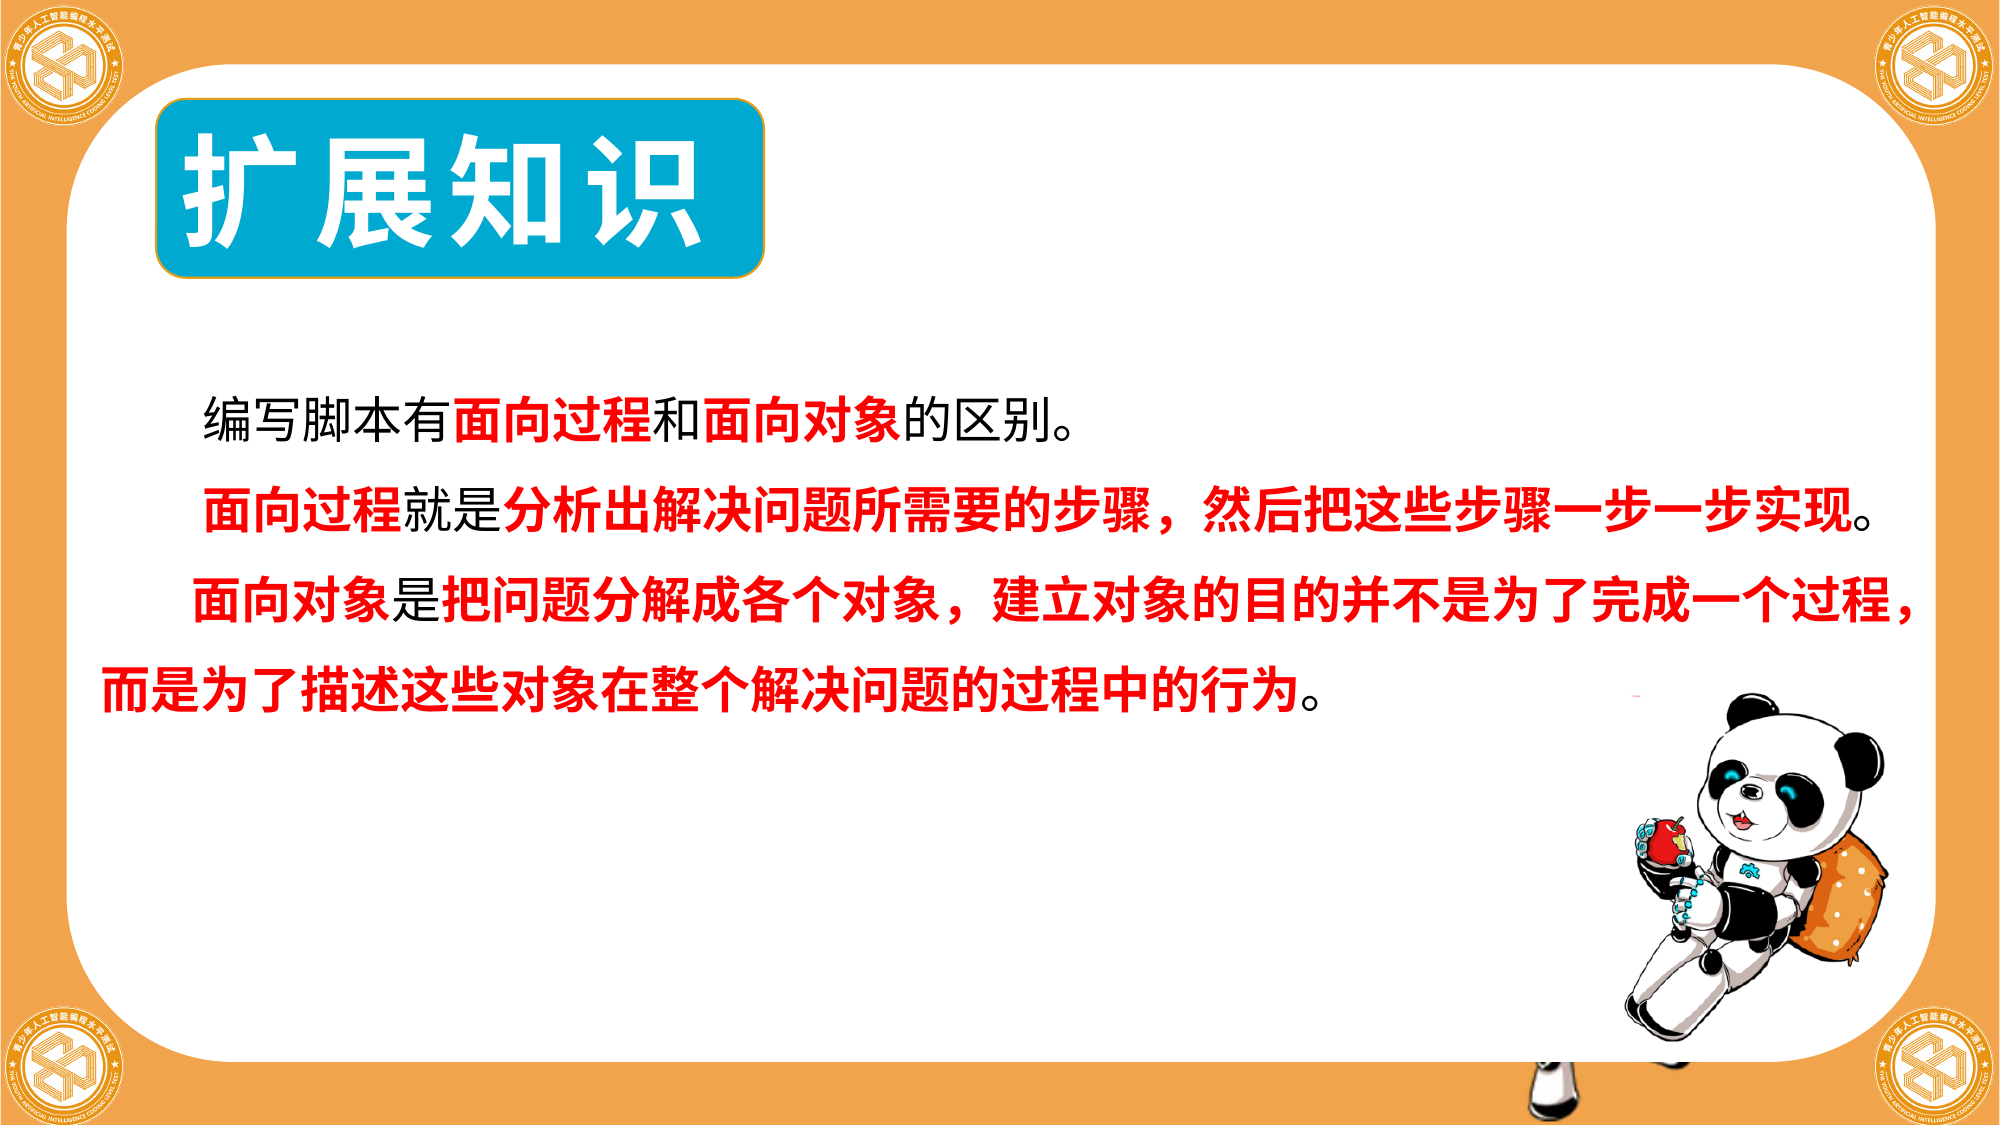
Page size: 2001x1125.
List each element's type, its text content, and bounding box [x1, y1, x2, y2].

text_box 编写脚本有面向过程和面向对象的区别。 面向过程就是分析出解决问题所需要的步骤，然后把这些步骤一步一步实现。 面向对象是把问题分解成各个对象，建立对象的目的并不是为了完成一个过程，而是为了描述这些对象在整个解决问题的过程中的行为。 [85, 350, 1939, 726]
picture [0, 0, 2000, 1125]
text_box 扩展知识 [154, 97, 766, 279]
